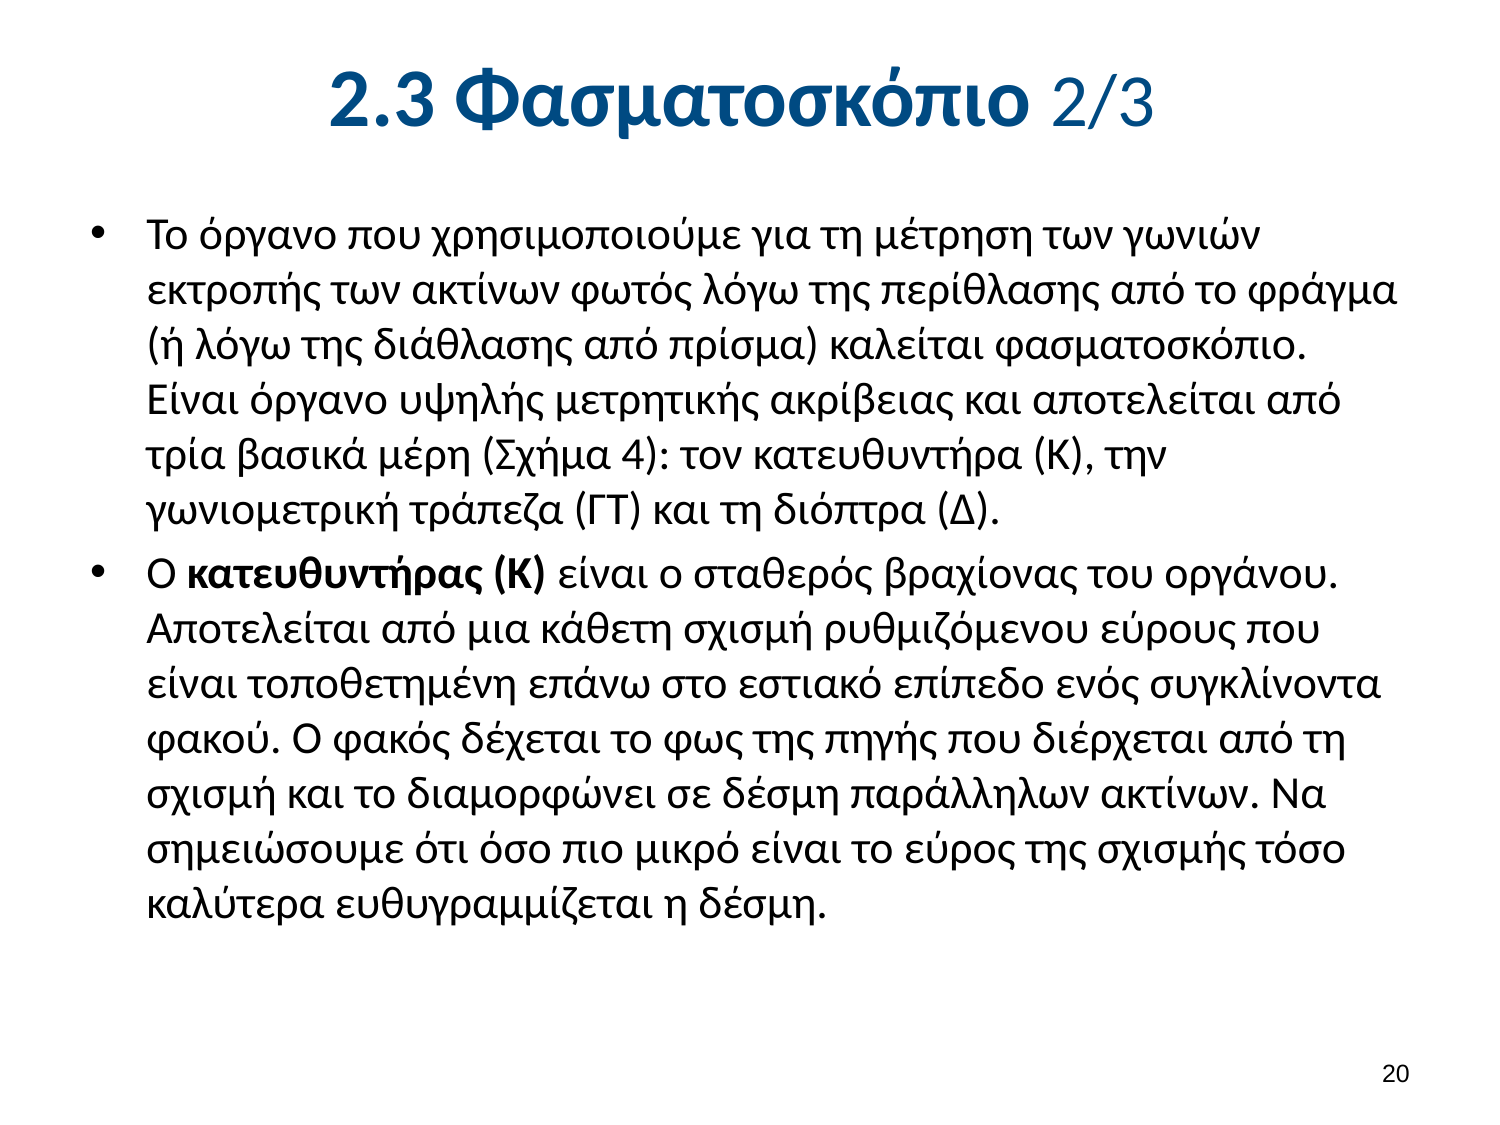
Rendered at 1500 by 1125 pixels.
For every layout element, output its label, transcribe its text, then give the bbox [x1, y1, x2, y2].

list Το όργανο που χρησιμοποιούμε για τη μέτρηση των γωνιών εκτροπής των ακτίνων φωτός λόγω της περίθλασης από το φράγμα (ή λόγω της διάθλασης από πρίσμα) καλείται φασματοσκόπιο. Είναι όργανο υψηλής μετρητικής ακρίβειας και αποτελείται από τρία βασικά μέρη (Σχήμα 4): τον κατευθυντήρα (Κ), την γωνιομετρική τράπεζα (ΓΤ) και τη διόπτρα (Δ). Ο κατευθυντήρας (Κ) είναι ο σταθερός βραχίονας του οργάνου. Αποτελείται από μια κάθετη σχισμή ρυθμιζόμενου εύρους που είναι τοποθετημένη επάνω στο εστιακό επίπεδο ενός συγκλίνοντα φακού. Ο φακός δέχεται το φως της πηγής που διέρχεται από τη σχισμή και το διαμορφώνει σε δέσμη παράλληλων ακτίνων. Να σημειώσουμε ότι όσο πιο μικρό είναι το εύρος της σχισμής τόσο καλύτερα ευθυγραμμίζεται η δέσμη. [75, 196, 1425, 1024]
slide_number 19 [1074, 1042, 1425, 1103]
title 2.3 Φασματοσκόπιο 2/3 [76, 19, 1427, 169]
